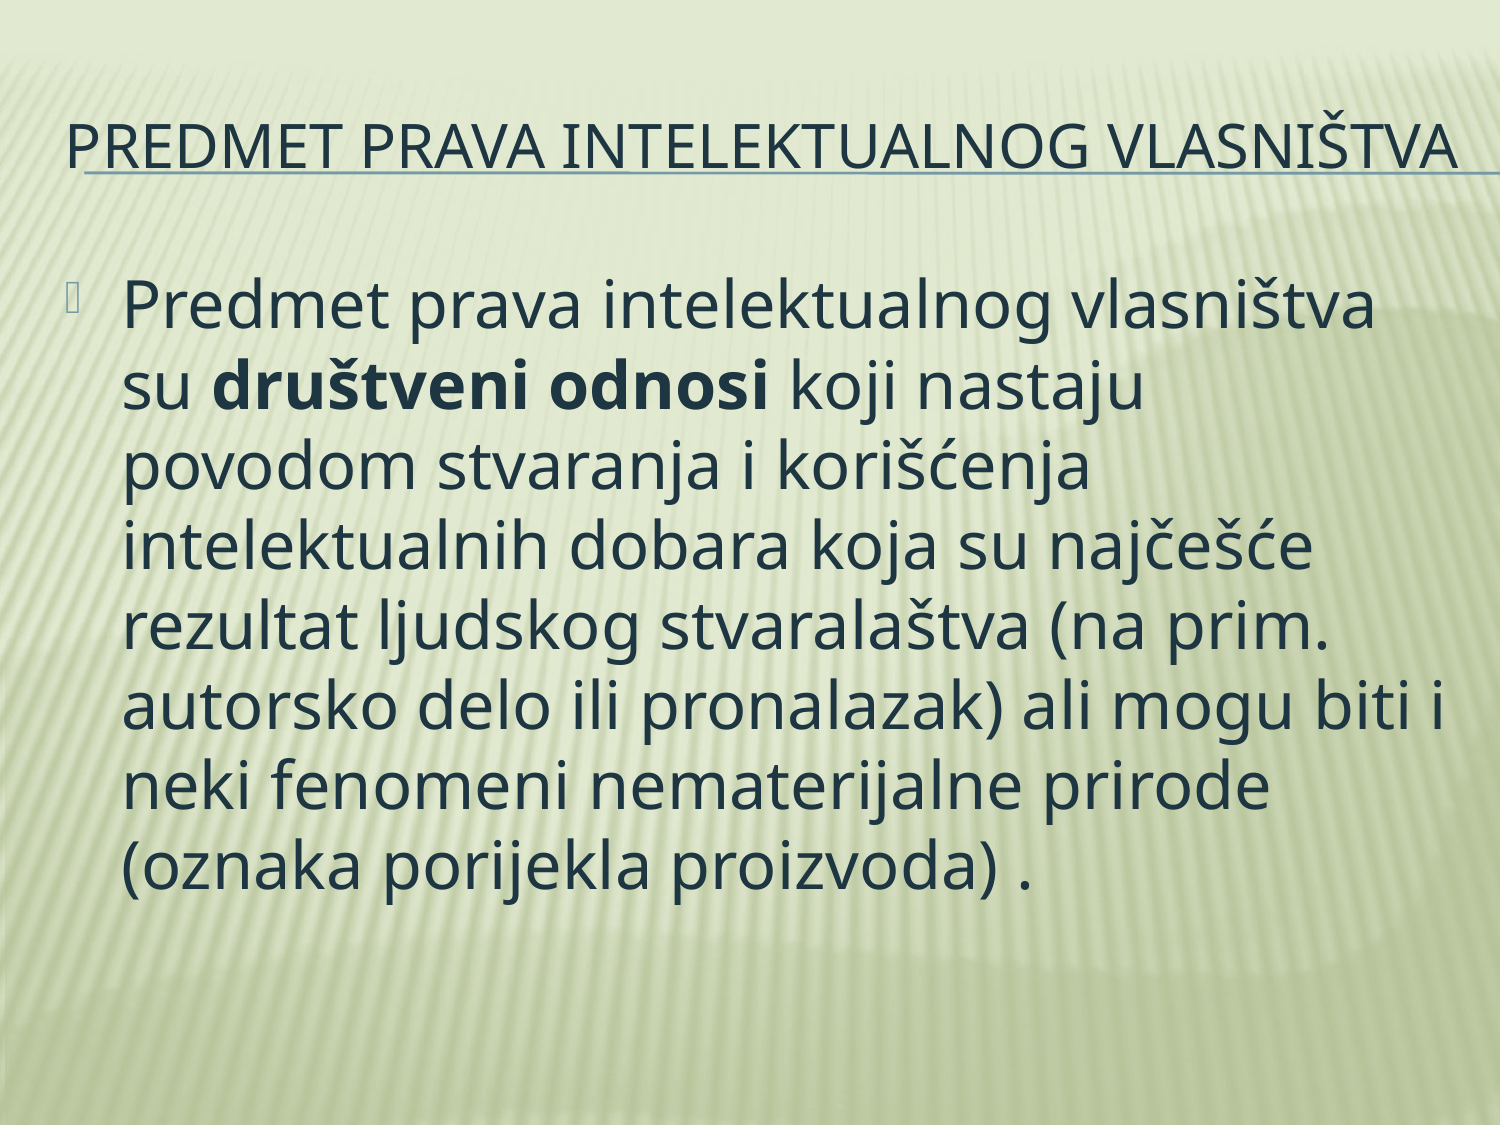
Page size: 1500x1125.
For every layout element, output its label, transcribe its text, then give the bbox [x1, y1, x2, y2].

list Predmet prava intelektualnog vlasništva su društveni odnosi koji nastaju povodom stvaranja i korišćenja intelektualnih dobara koja su najčešće rezultat ljudskog stvaralaštva (na prim. autorsko delo ili pronalazak) ali mogu biti i neki fenomeni nematerijalne prirode (oznaka porijekla proizvoda) . [50, 254, 1475, 998]
title Predmet prava intelektualnog vlasništva [50, 75, 1475, 213]
